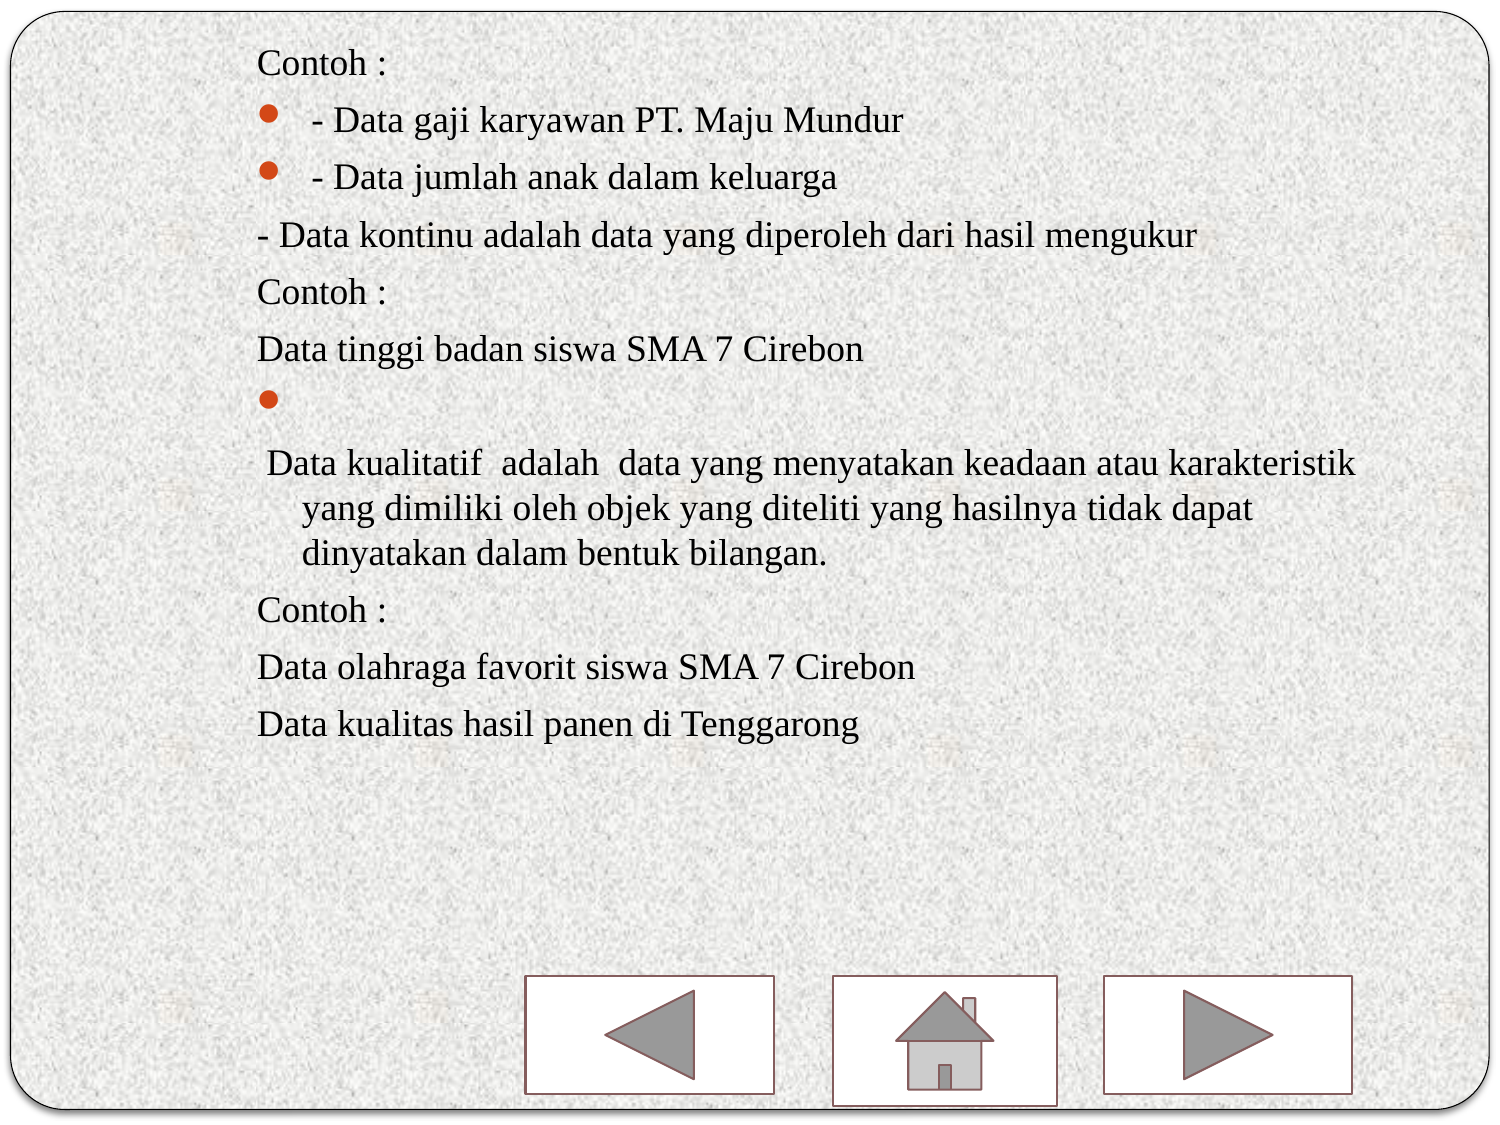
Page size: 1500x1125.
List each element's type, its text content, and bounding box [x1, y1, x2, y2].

text_box [832, 975, 1058, 1107]
list Contoh : - Data gaji karyawan PT. Maju Mundur - Data jumlah anak dalam keluarga - Data kontinu adalah data yang diperoleh dari hasil mengukur Contoh : Data tinggi badan siswa SMA 7 Cirebon Data kualitatif adalah data yang menyatakan keadaan atau karakteristik yang dimiliki oleh objek yang diteliti yang hasilnya tidak dapat dinyatakan dalam bentuk bilangan. Contoh : Data olahraga favorit siswa SMA 7 Cirebon Data kualitas hasil panen di Tenggarong [242, 30, 1425, 988]
text_box [524, 975, 775, 1095]
picture [12, 12, 1488, 1108]
text_box [1103, 975, 1353, 1095]
